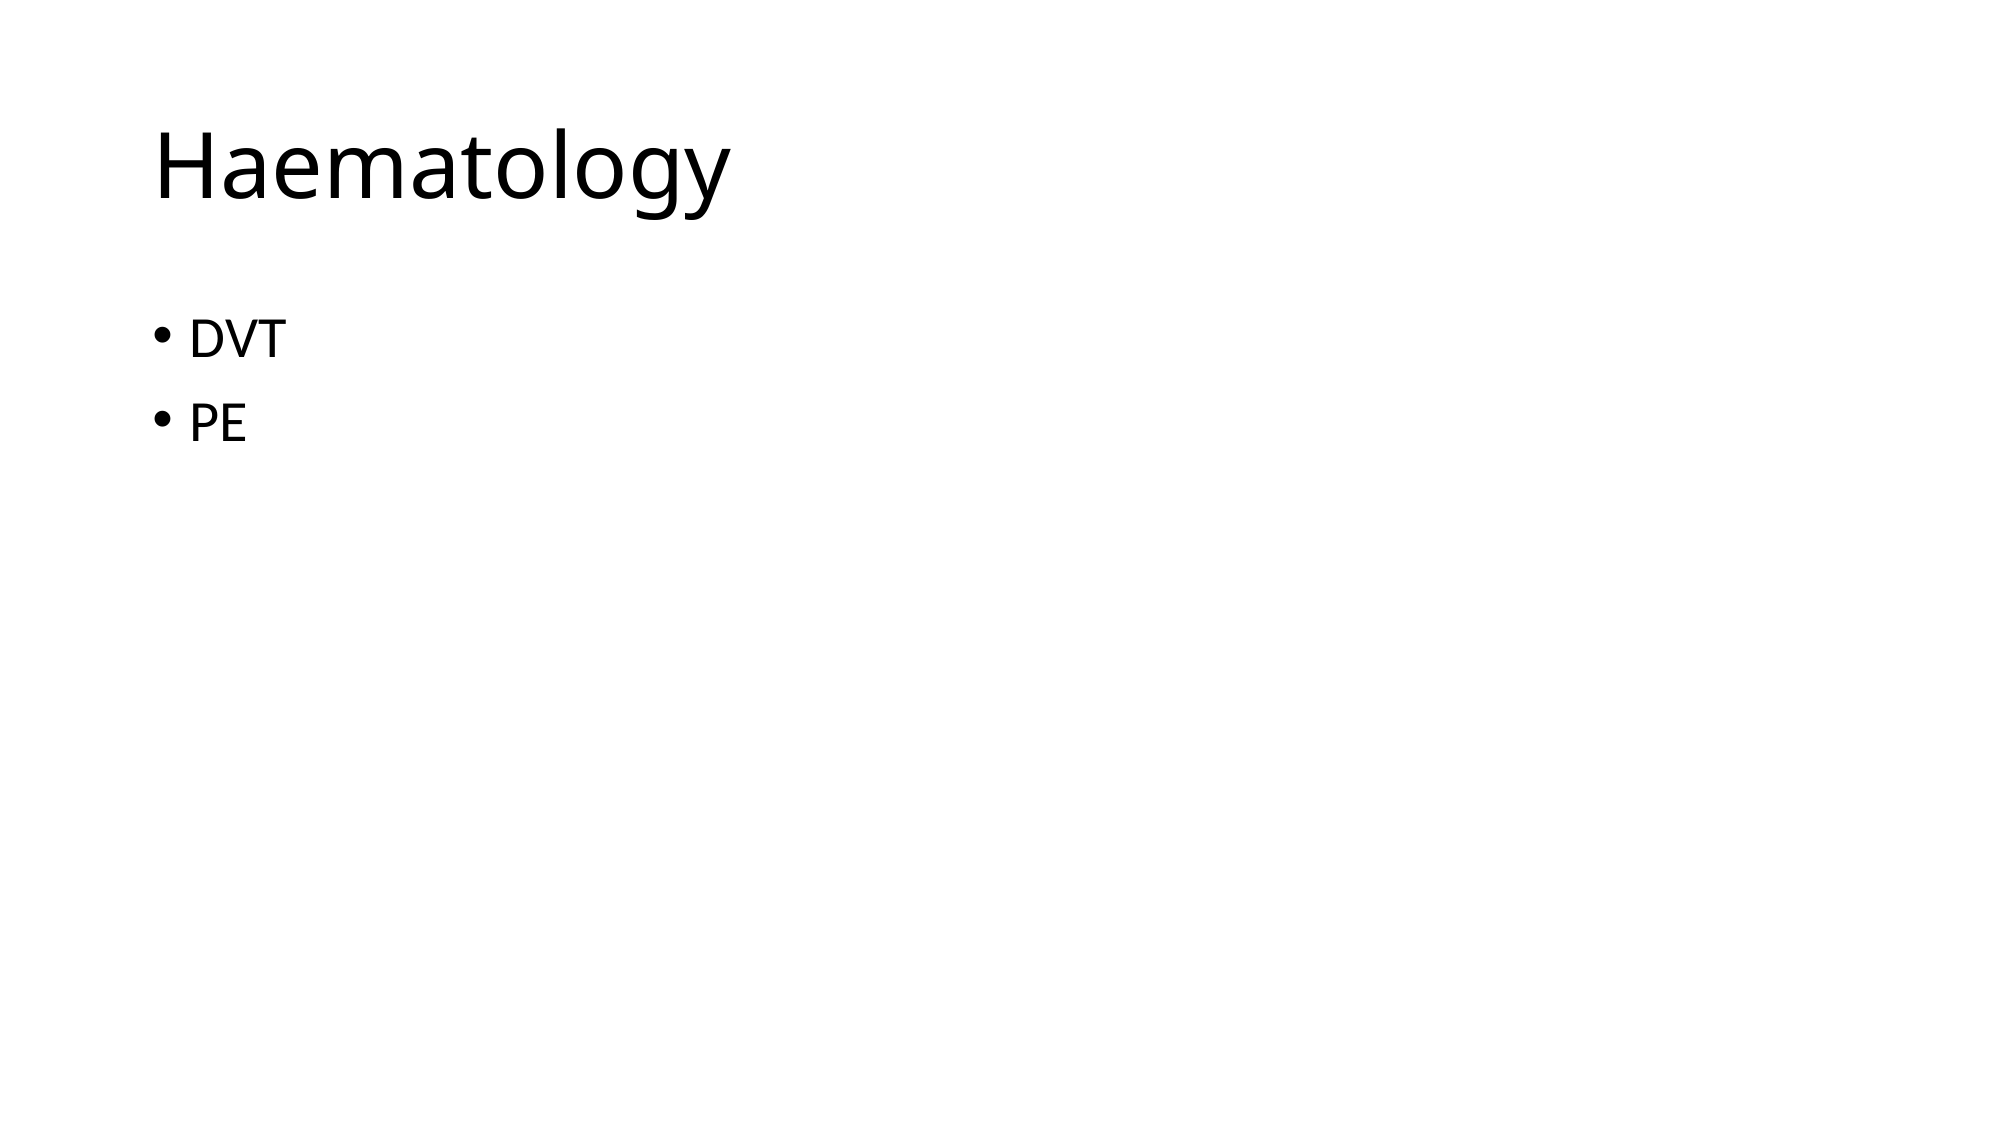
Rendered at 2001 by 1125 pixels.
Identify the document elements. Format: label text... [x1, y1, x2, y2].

title Haematology [137, 59, 1863, 278]
list DVT PE [137, 299, 1863, 1014]
